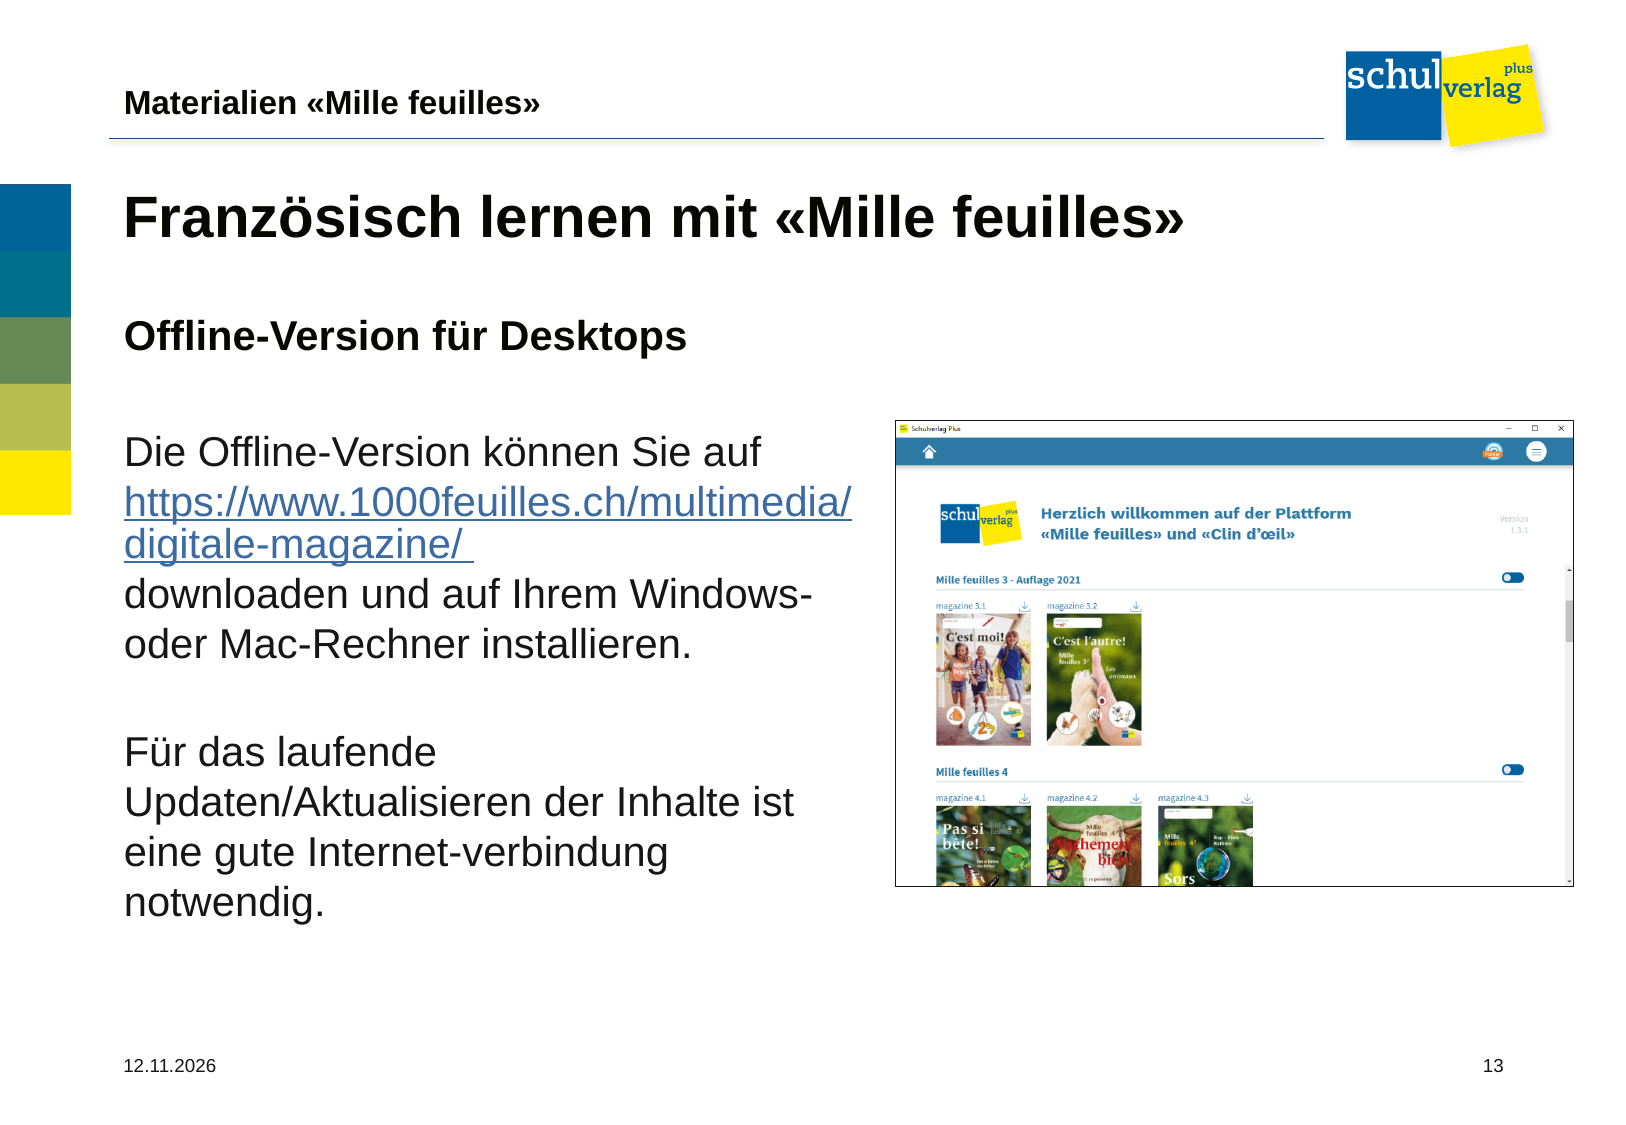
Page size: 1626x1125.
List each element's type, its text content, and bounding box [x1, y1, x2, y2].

picture [0, 184, 71, 249]
list Offline-Version für Desktops Die Offline-Version können Sie auf https://www.1000feuilles.ch/multimedia/digitale-magazine/ downloaden und auf Ihrem Windows- oder Mac-Rechner installieren. Für das laufende Updaten/Aktualisieren der Inhalte ist eine gute Internet-verbindung notwendig. [108, 293, 873, 953]
title Materialien «Mille feuilles» [108, 65, 1325, 137]
text_box Französisch lernen mit «Mille feuilles» [108, 172, 1397, 257]
picture [0, 318, 71, 515]
picture [1346, 44, 1544, 147]
picture [894, 420, 1574, 887]
